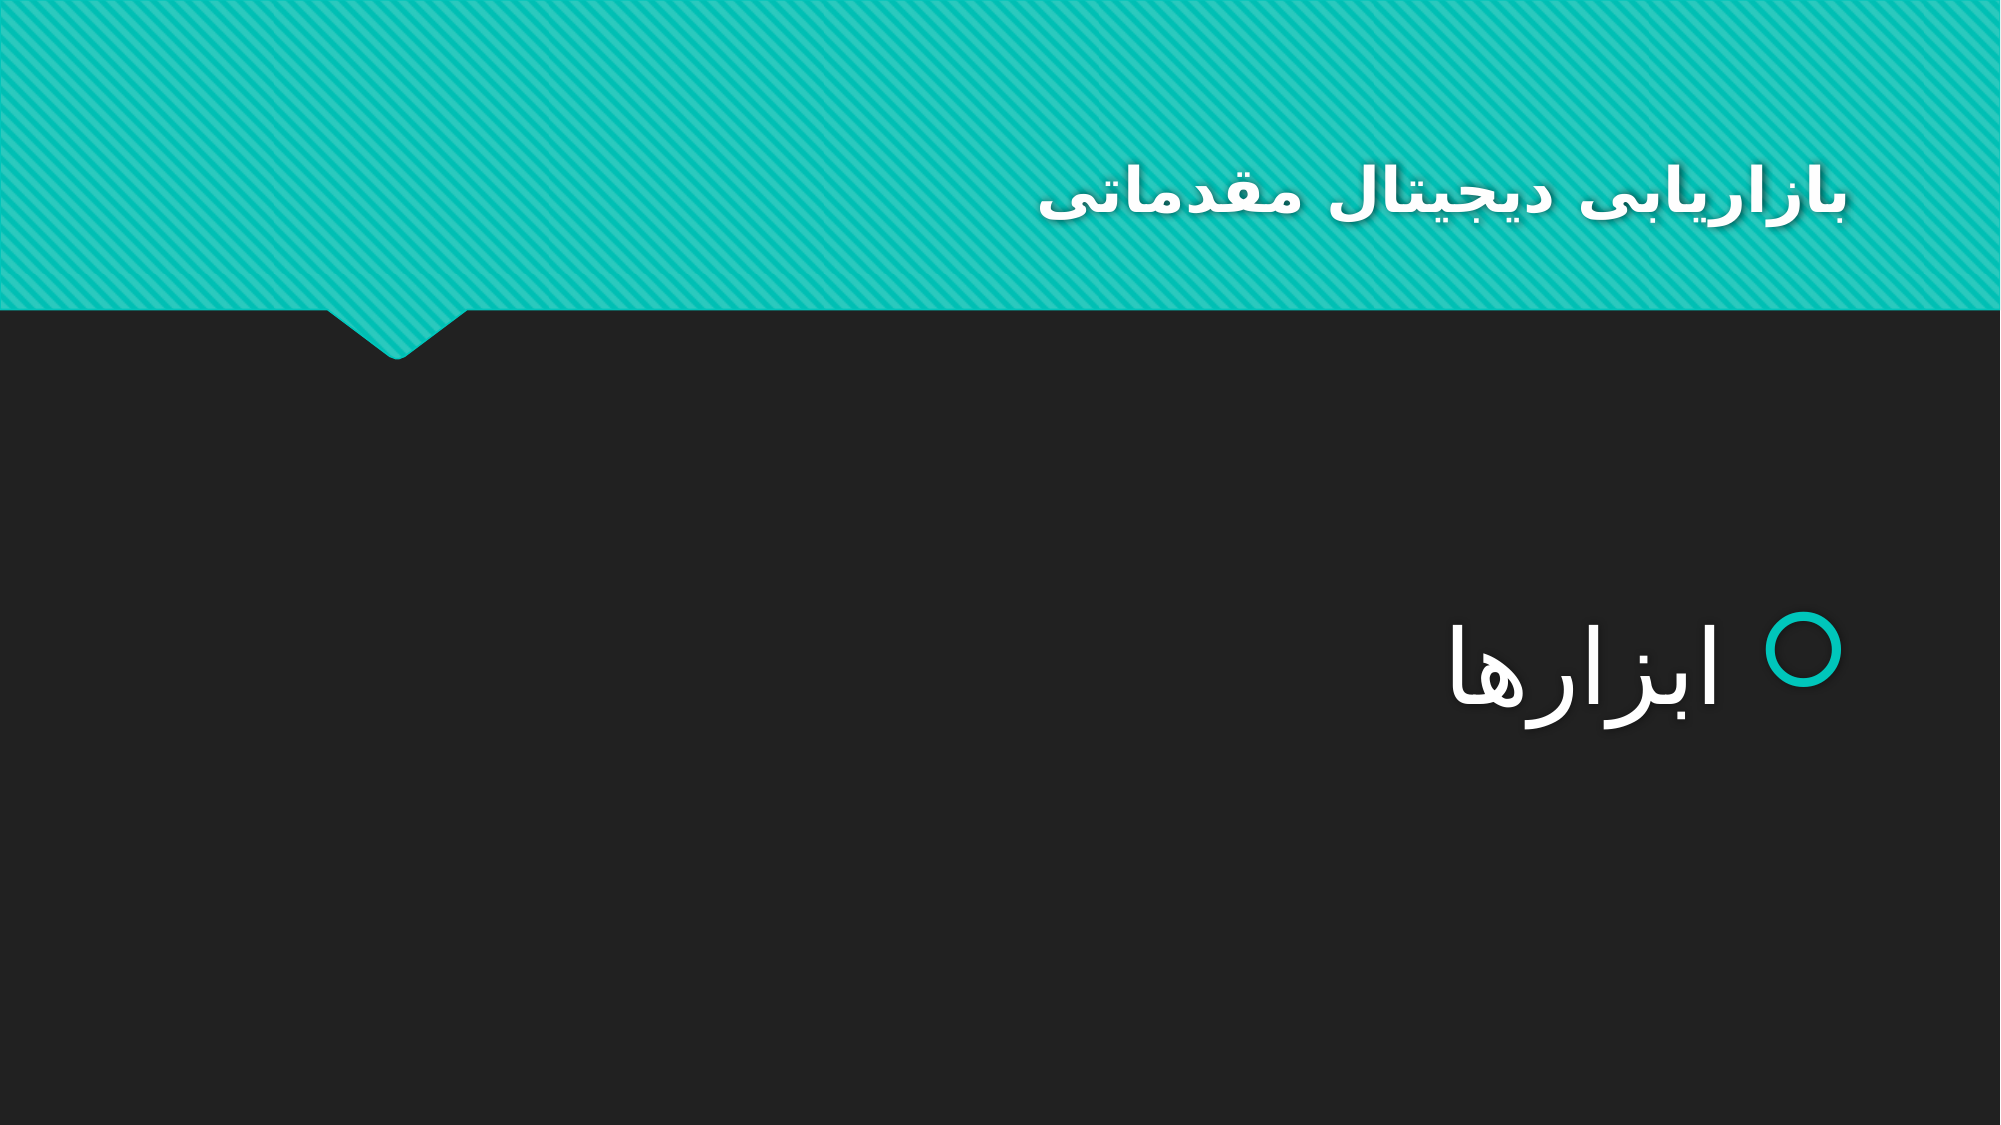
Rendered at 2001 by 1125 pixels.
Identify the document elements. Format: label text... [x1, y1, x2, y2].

title بازاریابی دیجیتال مقدماتی [132, 73, 1868, 233]
list ابزارها [134, 364, 1866, 962]
